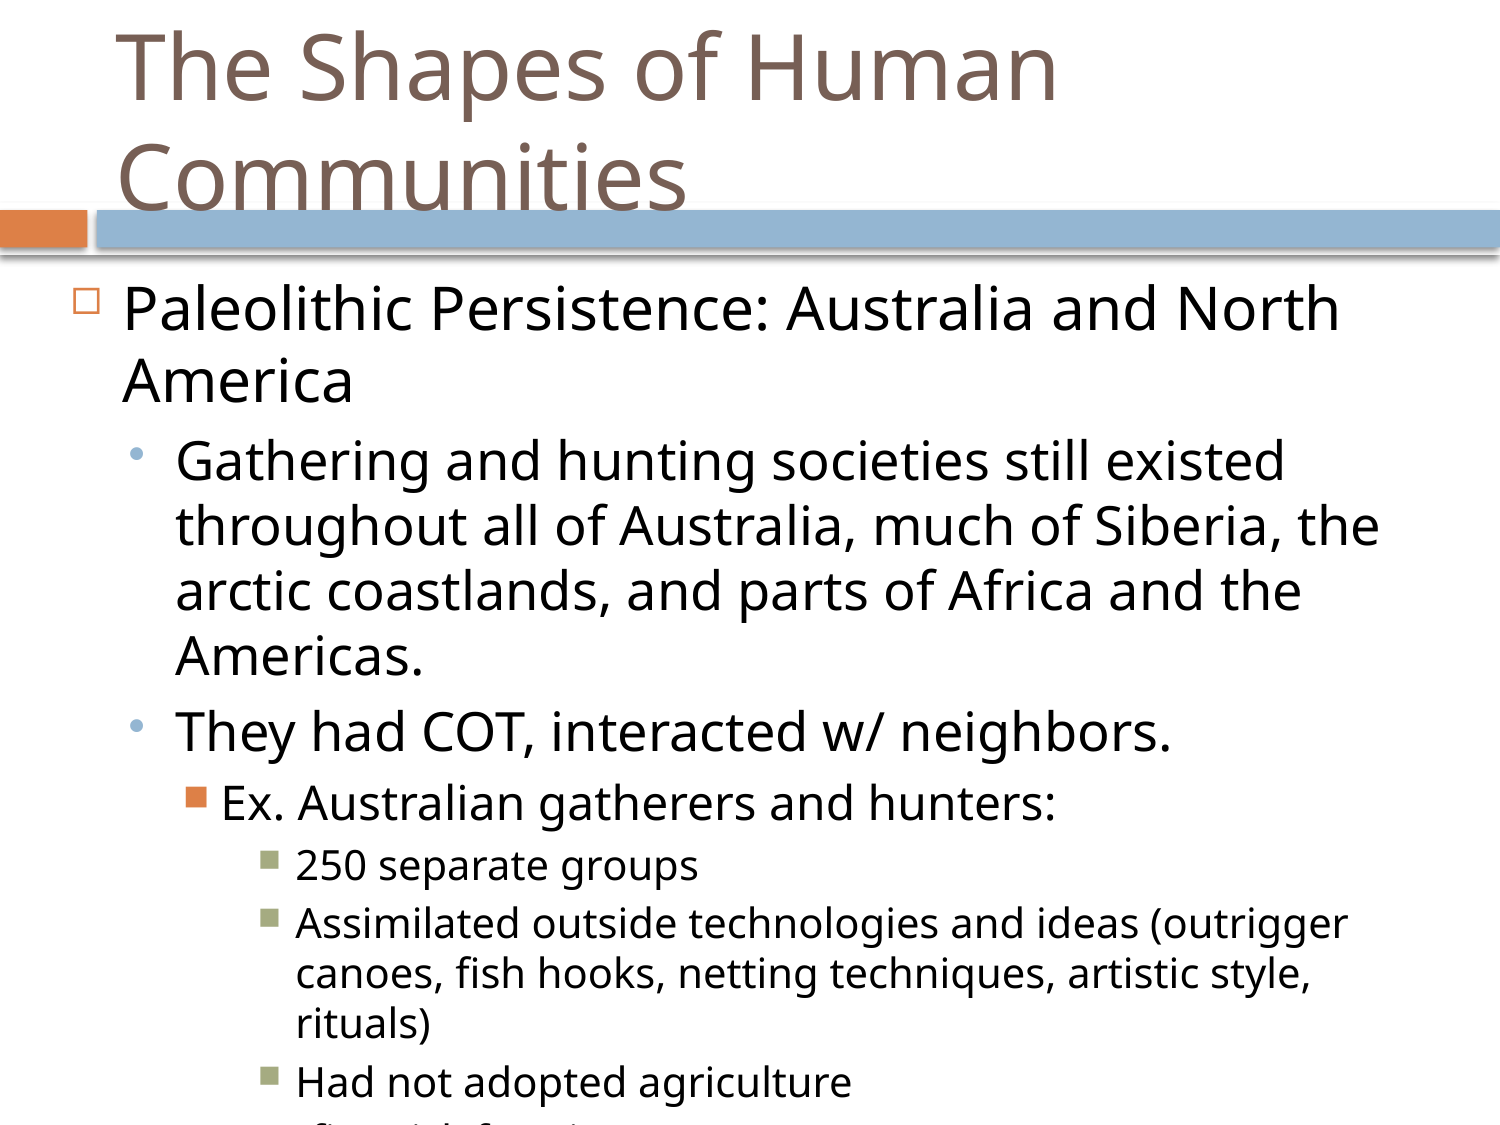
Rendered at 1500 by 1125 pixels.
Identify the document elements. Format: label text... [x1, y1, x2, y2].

list Paleolithic Persistence: Australia and North America Gathering and hunting societies still existed throughout all of Australia, much of Siberia, the arctic coastlands, and parts of Africa and the Americas. They had COT, interacted w/ neighbors. Ex. Australian gatherers and hunters: 250 separate groups Assimilated outside technologies and ideas (outrigger canoes, fish hooks, netting techniques, artistic style, rituals) Had not adopted agriculture “firestick farming” Exchanged goods over hundreds of miles [55, 262, 1438, 1092]
title The Shapes of Human Communities [100, 37, 1438, 200]
